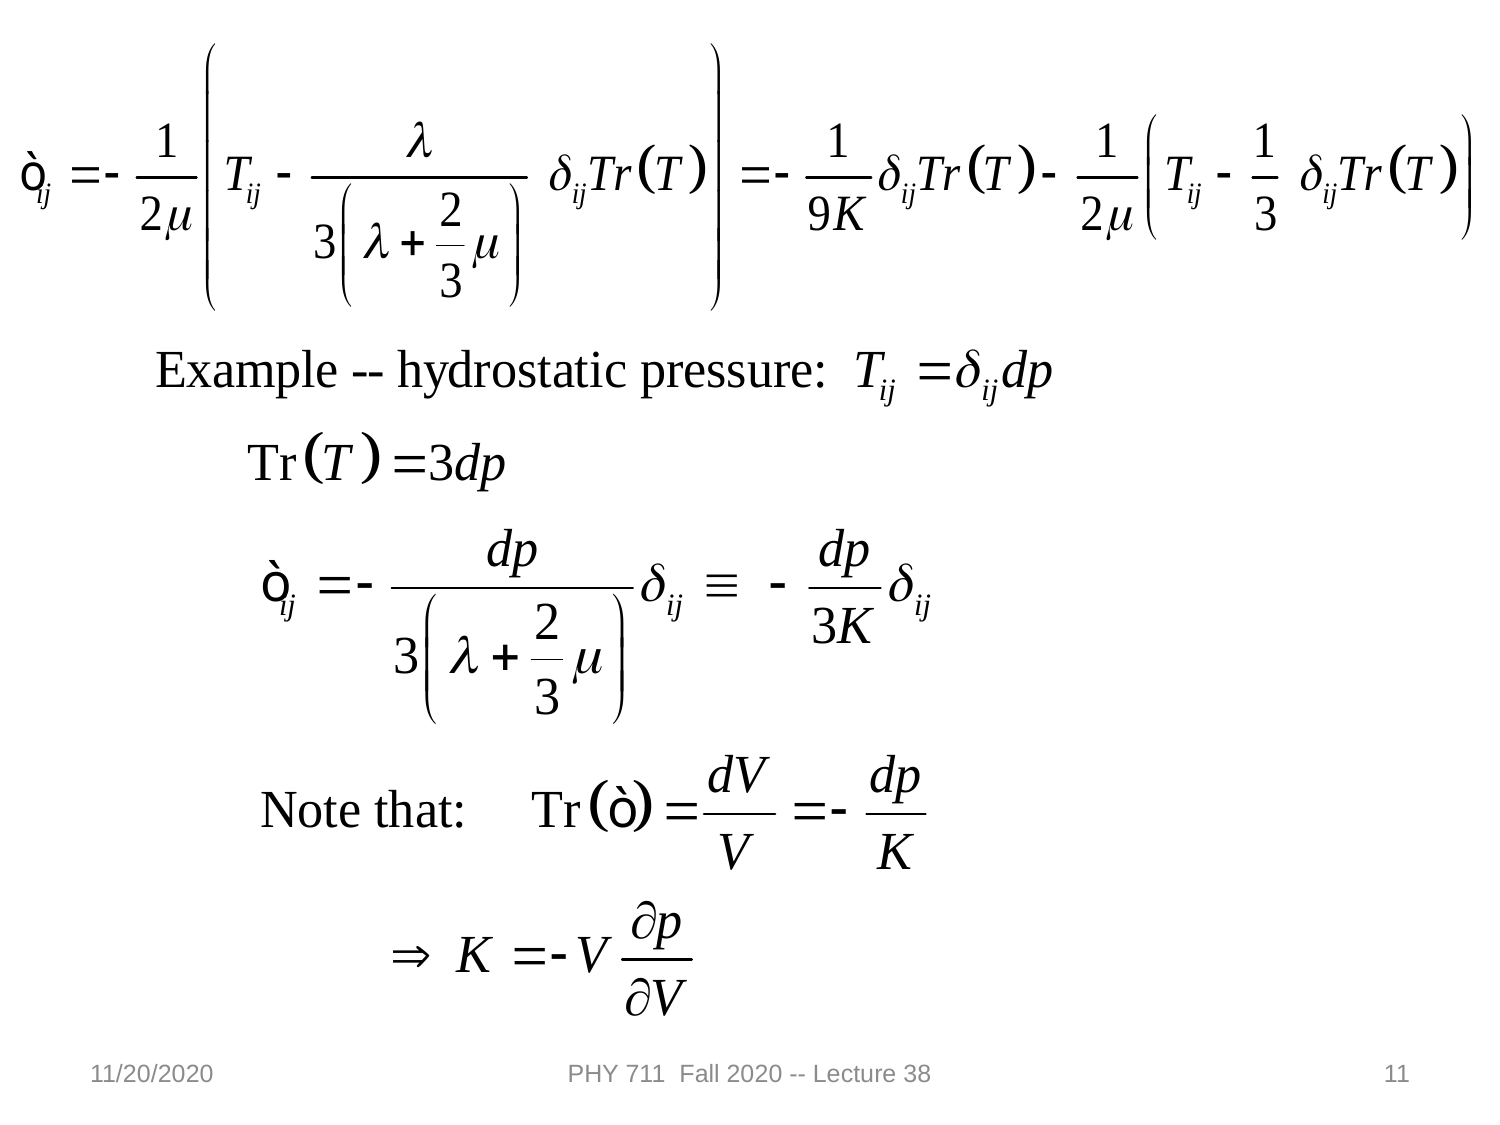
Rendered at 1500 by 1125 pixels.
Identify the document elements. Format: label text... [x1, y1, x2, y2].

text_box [16, 37, 1484, 318]
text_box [149, 338, 1105, 1025]
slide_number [75, 1042, 425, 1103]
slide_number 11 [1074, 1042, 1425, 1103]
footer PHY 711 Fall 2020 -- Lecture 38 [512, 1042, 988, 1103]
